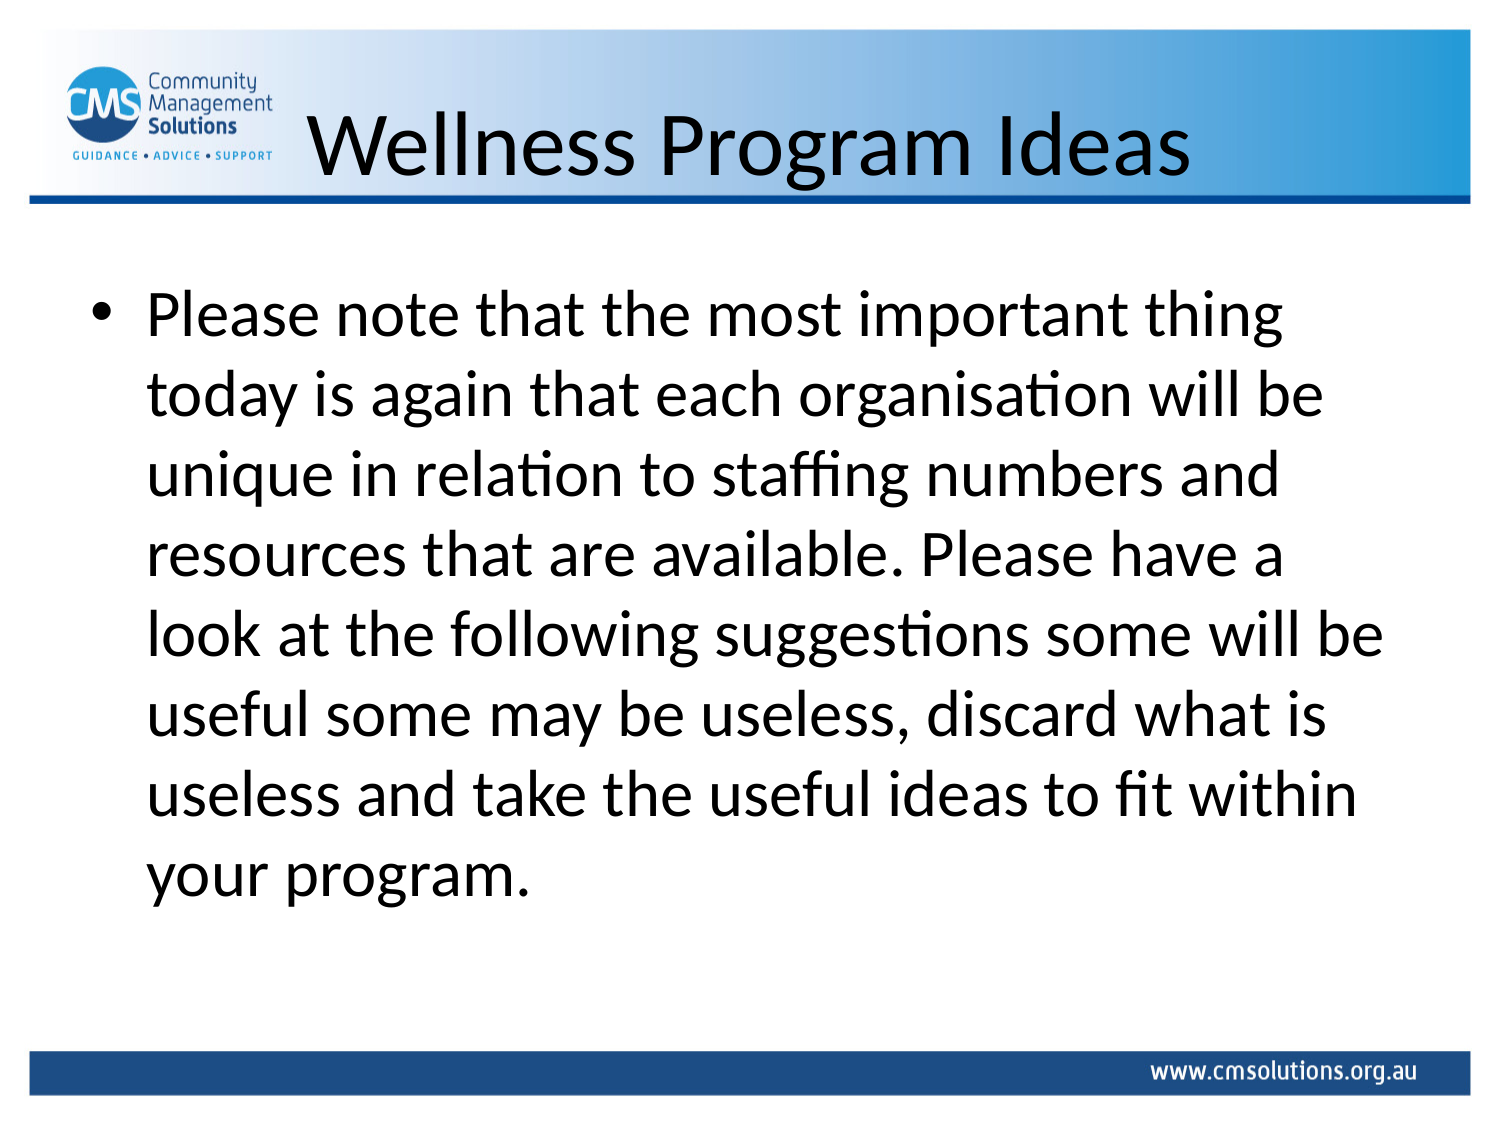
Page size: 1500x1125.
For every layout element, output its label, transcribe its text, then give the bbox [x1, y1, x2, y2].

list Please note that the most important thing today is again that each organisation will be unique in relation to staffing numbers and resources that are available. Please have a look at the following suggestions some will be useful some may be useless, discard what is useless and take the useful ideas to fit within your program. [75, 262, 1425, 1005]
title Wellness Program Ideas [75, 45, 1425, 233]
picture [0, 1026, 1500, 1125]
picture [0, 0, 1500, 231]
